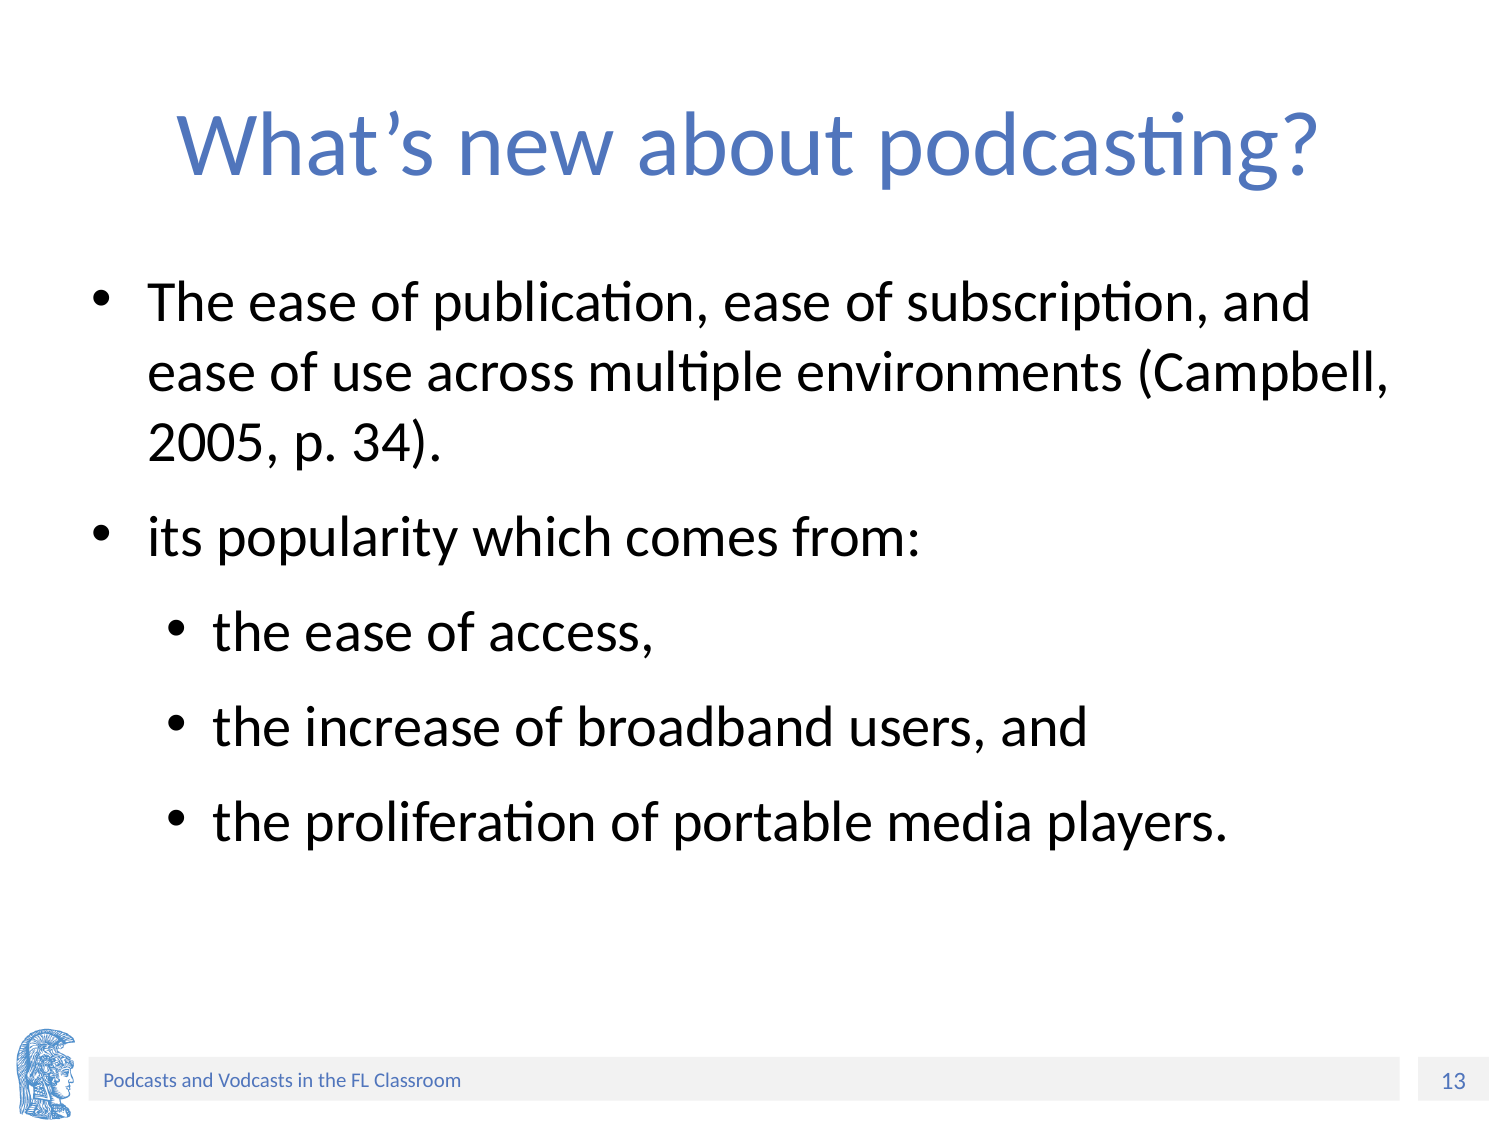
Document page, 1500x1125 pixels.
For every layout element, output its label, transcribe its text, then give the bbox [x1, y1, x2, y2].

list The ease of publication, ease of subscription, and ease of use across multiple environments (Campbell, 2005, p. 34). its popularity which comes from: the ease of access, the increase of broadband users, and the proliferation of portable media players. [76, 255, 1427, 998]
picture [9, 1025, 81, 1120]
title What’s new about podcasting? [75, 45, 1425, 233]
